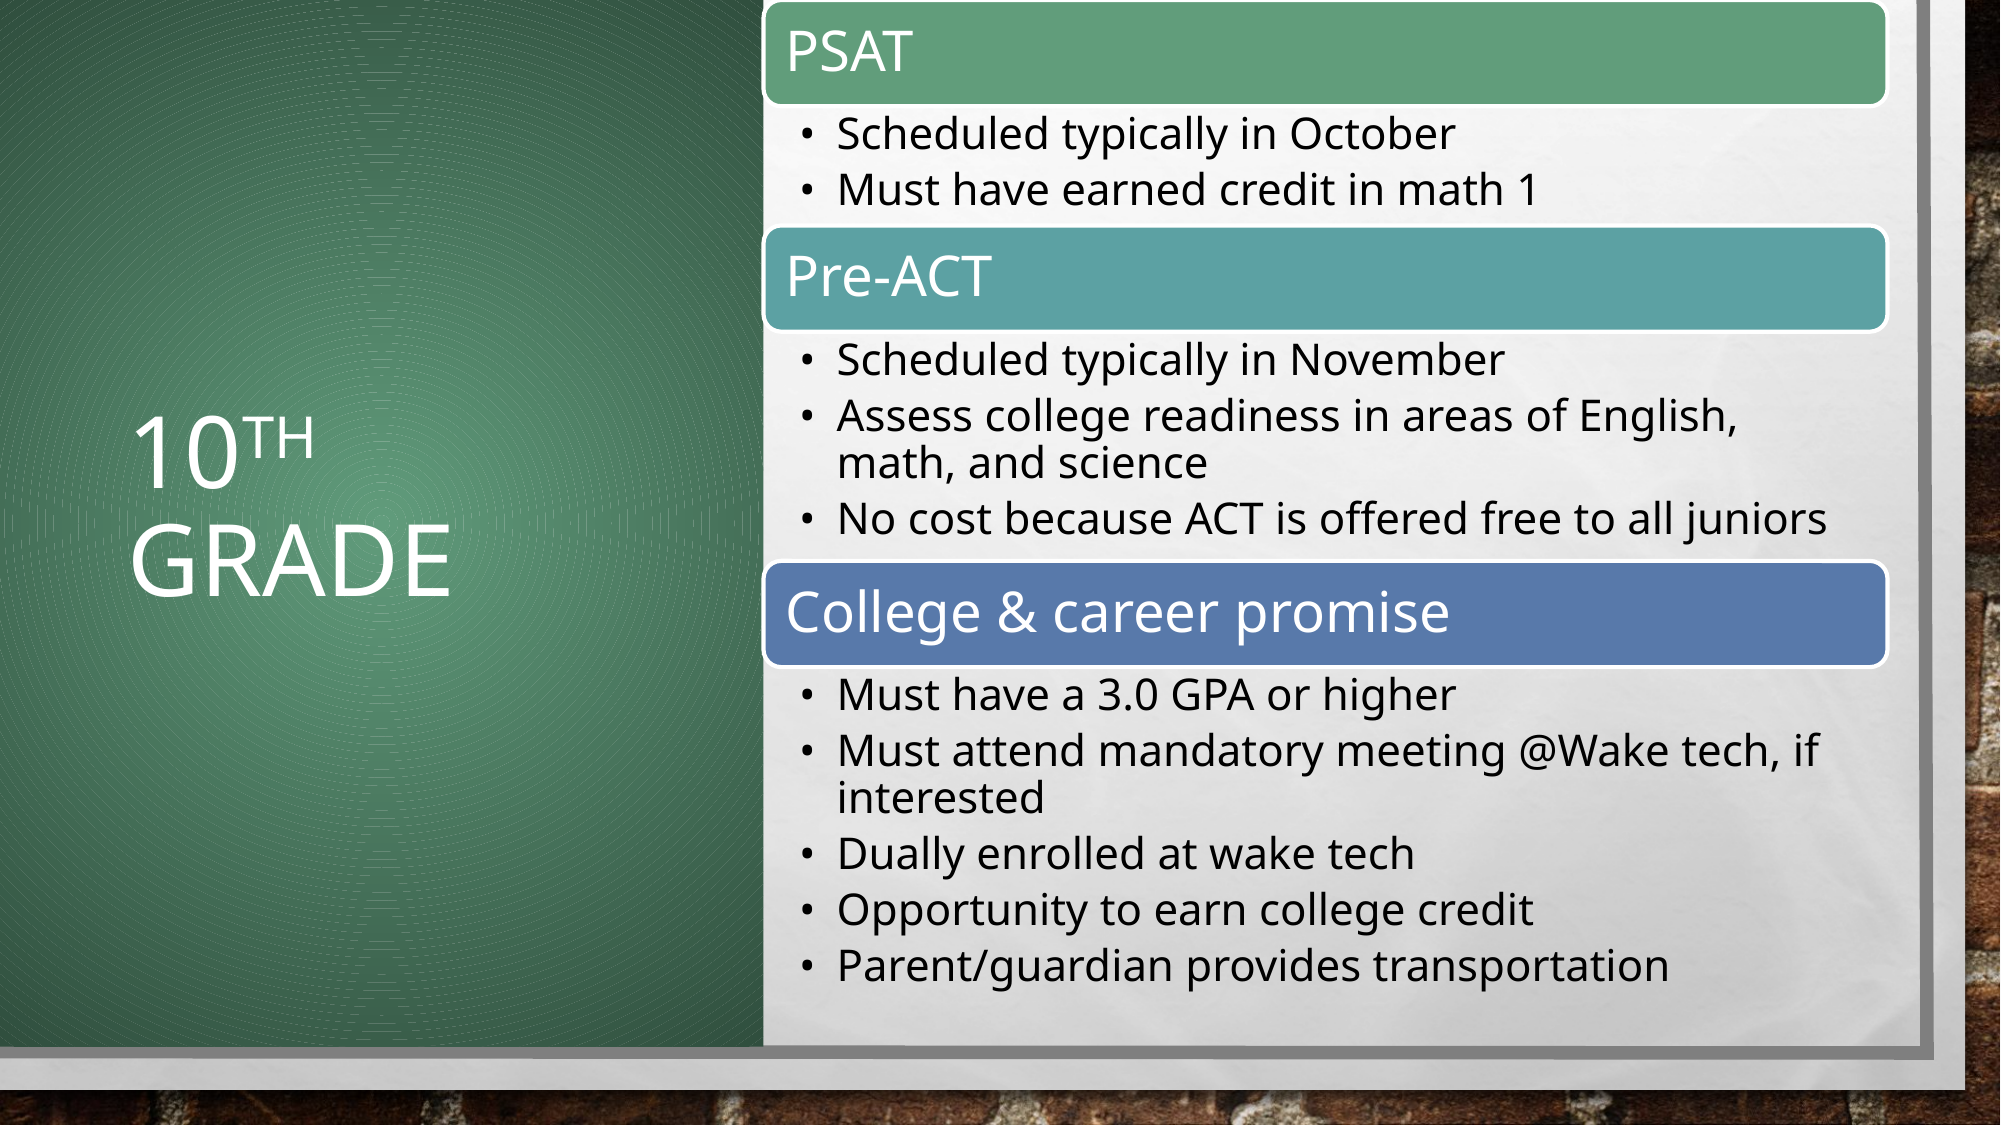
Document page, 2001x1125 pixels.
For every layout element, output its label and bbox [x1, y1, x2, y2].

text_box [763, 0, 1888, 1016]
picture [0, 0, 2001, 1125]
